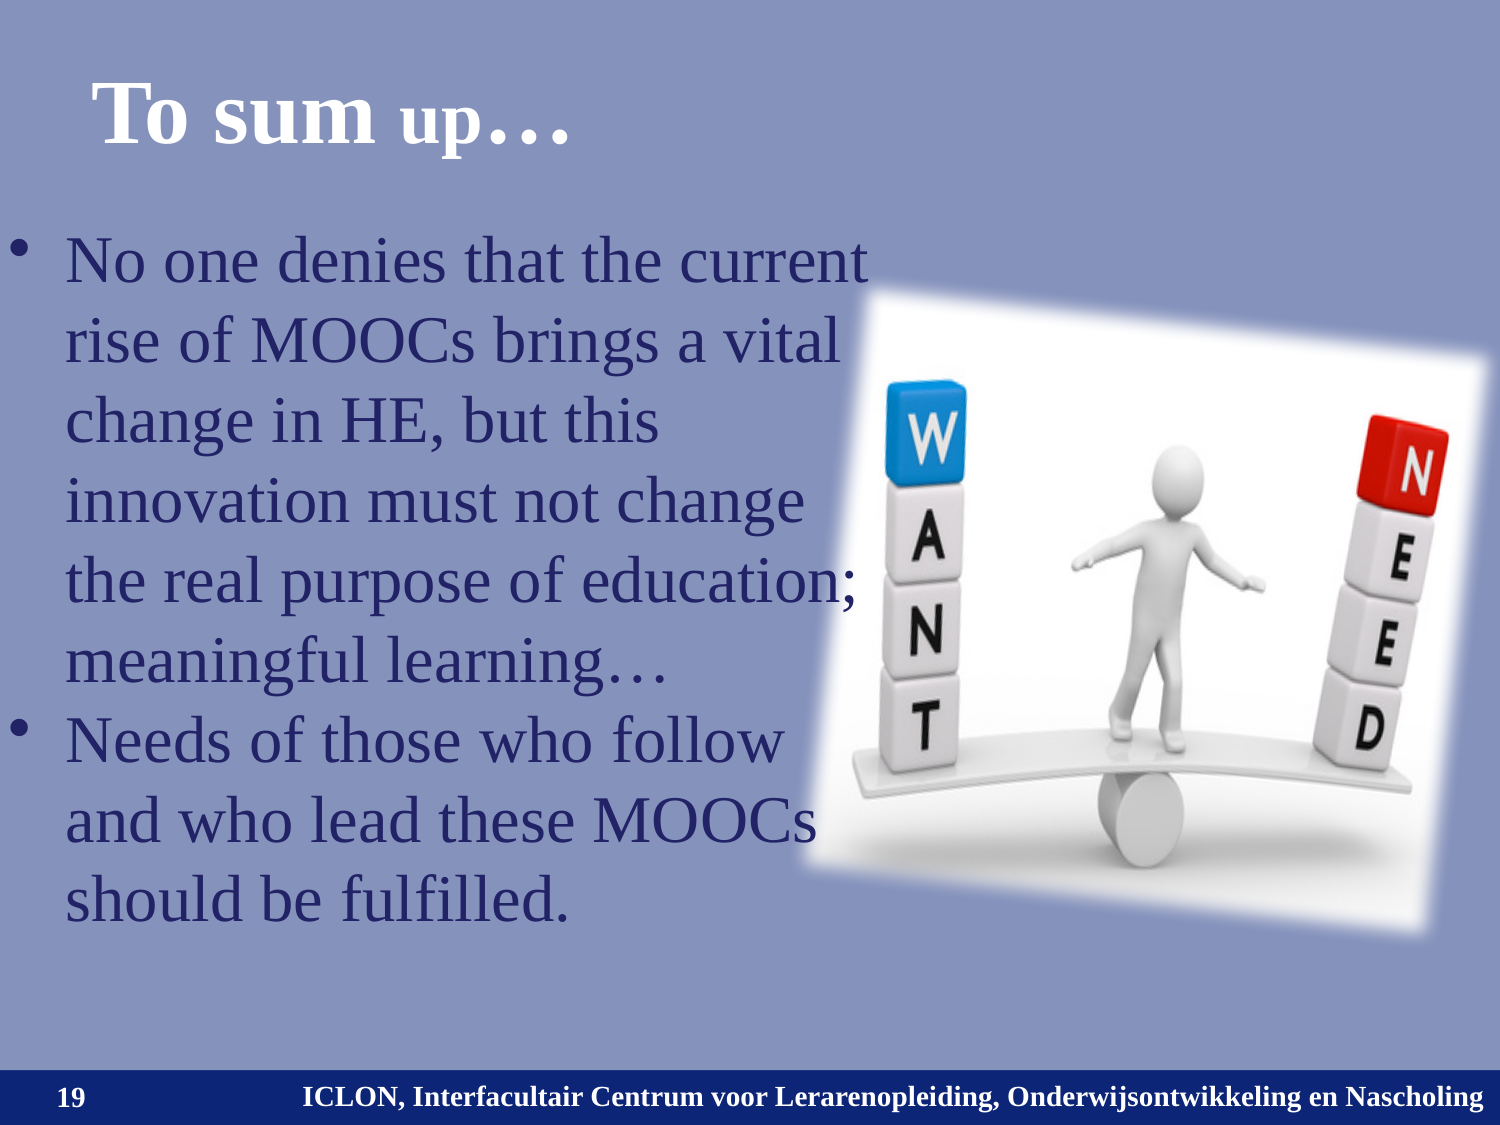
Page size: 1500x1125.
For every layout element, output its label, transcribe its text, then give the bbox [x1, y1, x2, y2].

list No one denies that the current rise of MOOCs brings a vital change in HE, but this innovation must not change the real purpose of education; meaningful learning… Needs of those who follow and who lead these MOOCs should be fulfilled. [0, 208, 904, 965]
title To sum up… [76, 54, 1412, 159]
picture [814, 301, 1478, 923]
slide_number 19 [41, 1070, 254, 1118]
